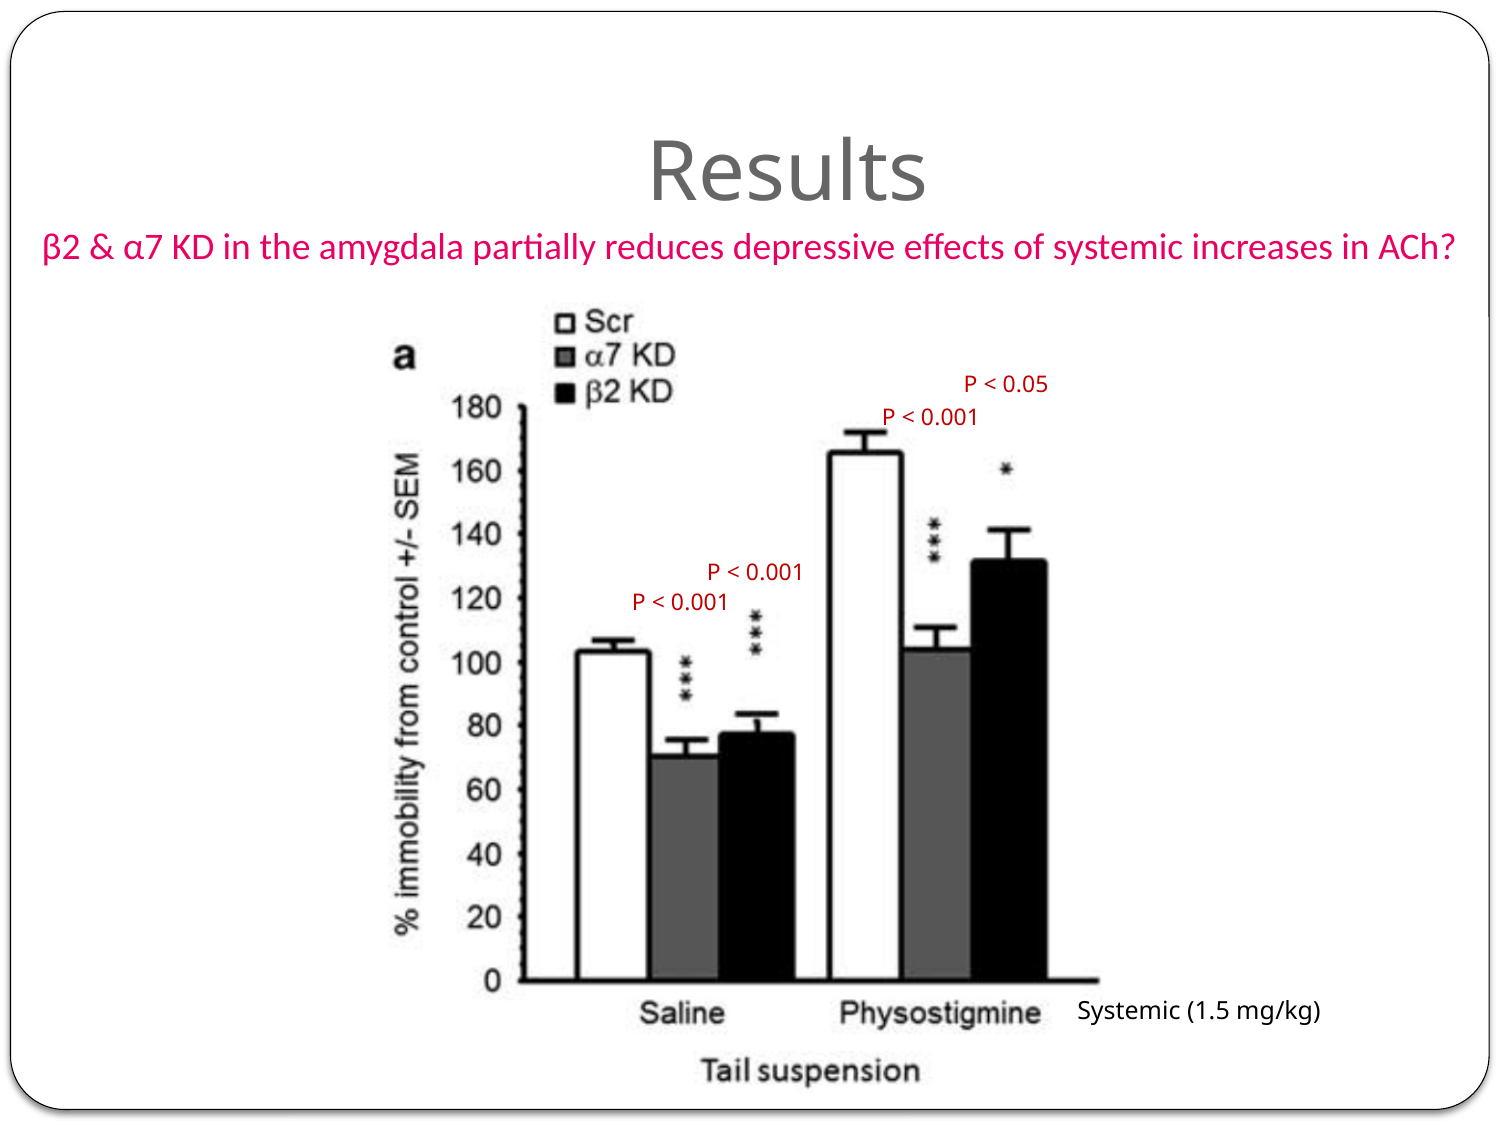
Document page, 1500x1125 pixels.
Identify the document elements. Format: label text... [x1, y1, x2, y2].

title Results [150, 45, 1425, 214]
text_box Systemic (1.5 mg/kg) [1127, 987, 1450, 1033]
text_box β2 & α7 KD in the amygdala partially reduces depressive effects of systemic increases in ACh? [0, 214, 1500, 275]
picture [374, 299, 1123, 1097]
